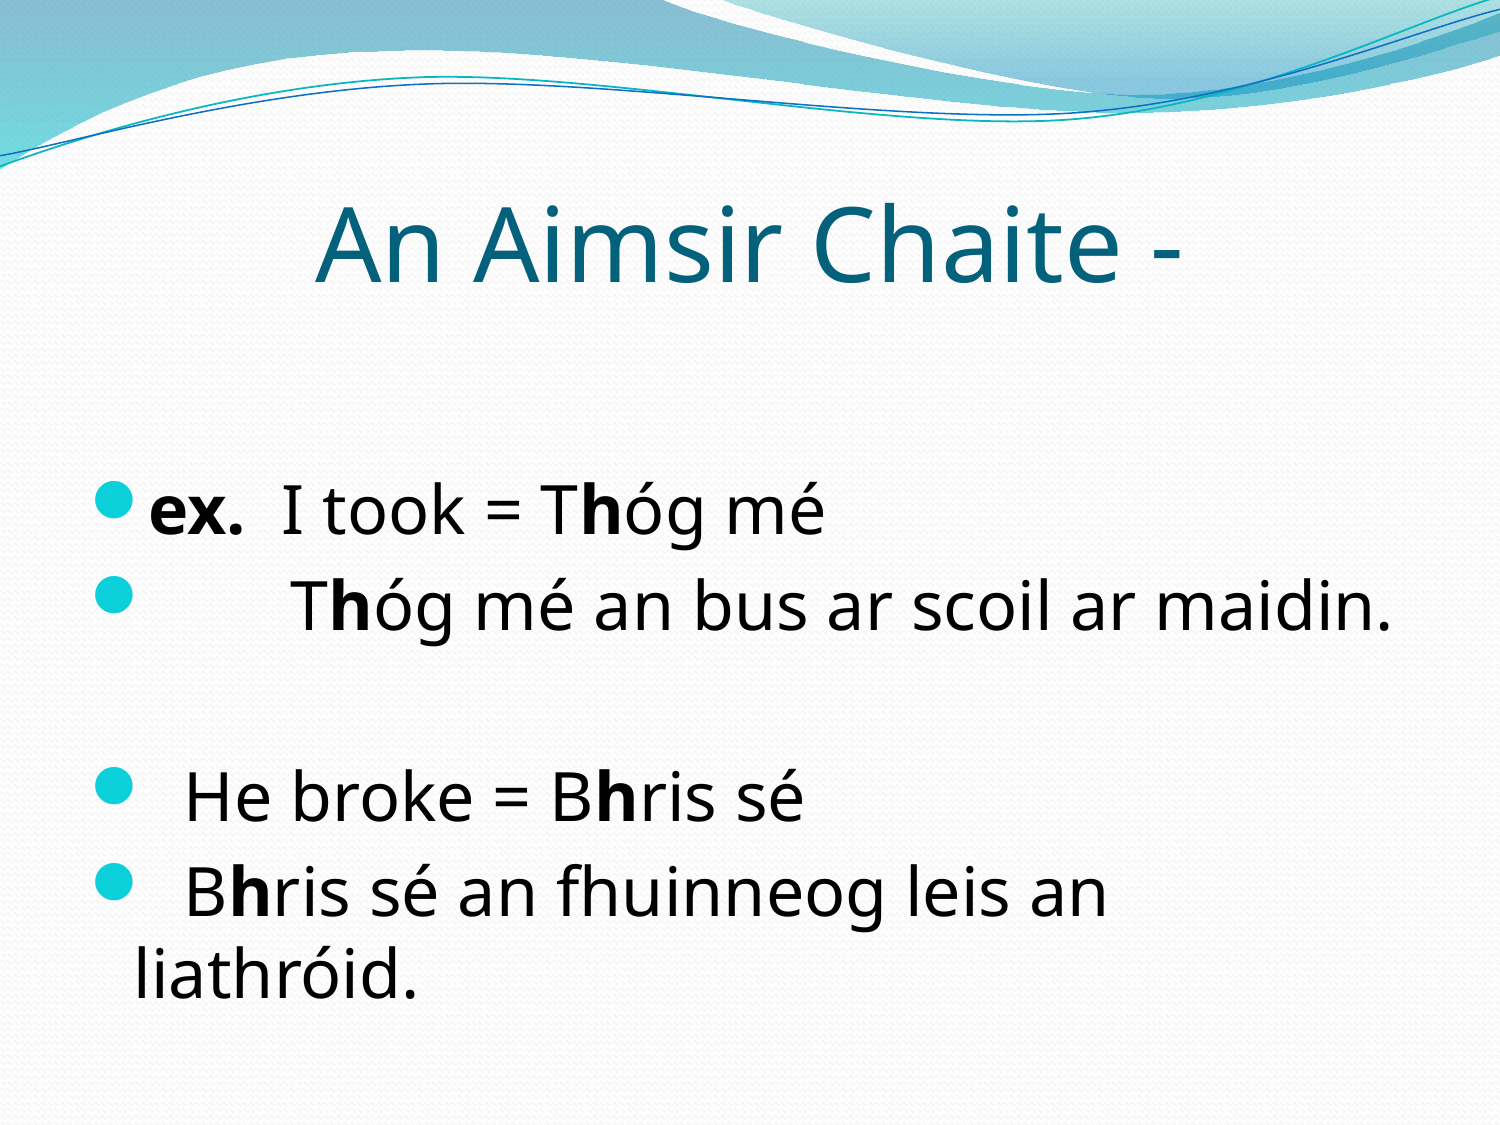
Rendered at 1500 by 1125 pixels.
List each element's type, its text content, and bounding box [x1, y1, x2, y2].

list ex. I took = Thóg mé Thóg mé an bus ar scoil ar maidin. He broke = Bhris sé Bhris sé an fhuinneog leis an liathróid. [75, 317, 1425, 1038]
title An Aimsir Chaite - [75, 115, 1425, 303]
